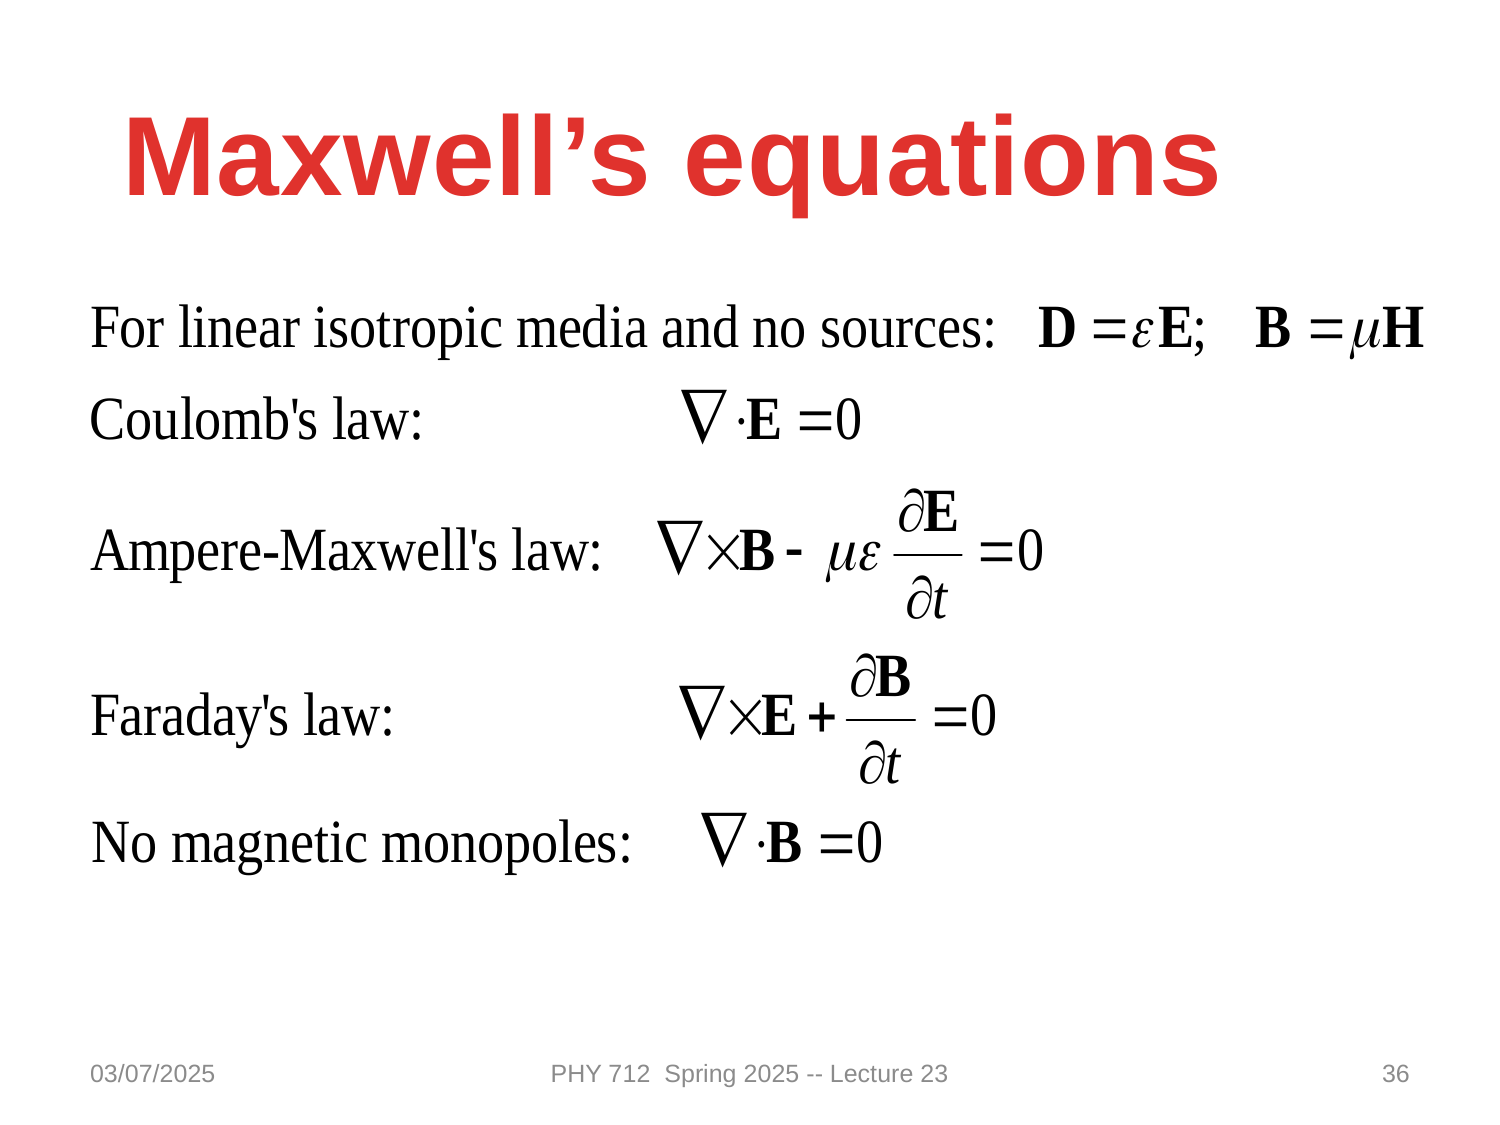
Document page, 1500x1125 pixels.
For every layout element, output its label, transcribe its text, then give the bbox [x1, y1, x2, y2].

slide_number 36 [1074, 1042, 1425, 1103]
footer PHY 712 Spring 2025 -- Lecture 23 [512, 1042, 988, 1103]
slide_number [75, 1042, 425, 1103]
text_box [81, 74, 1438, 888]
